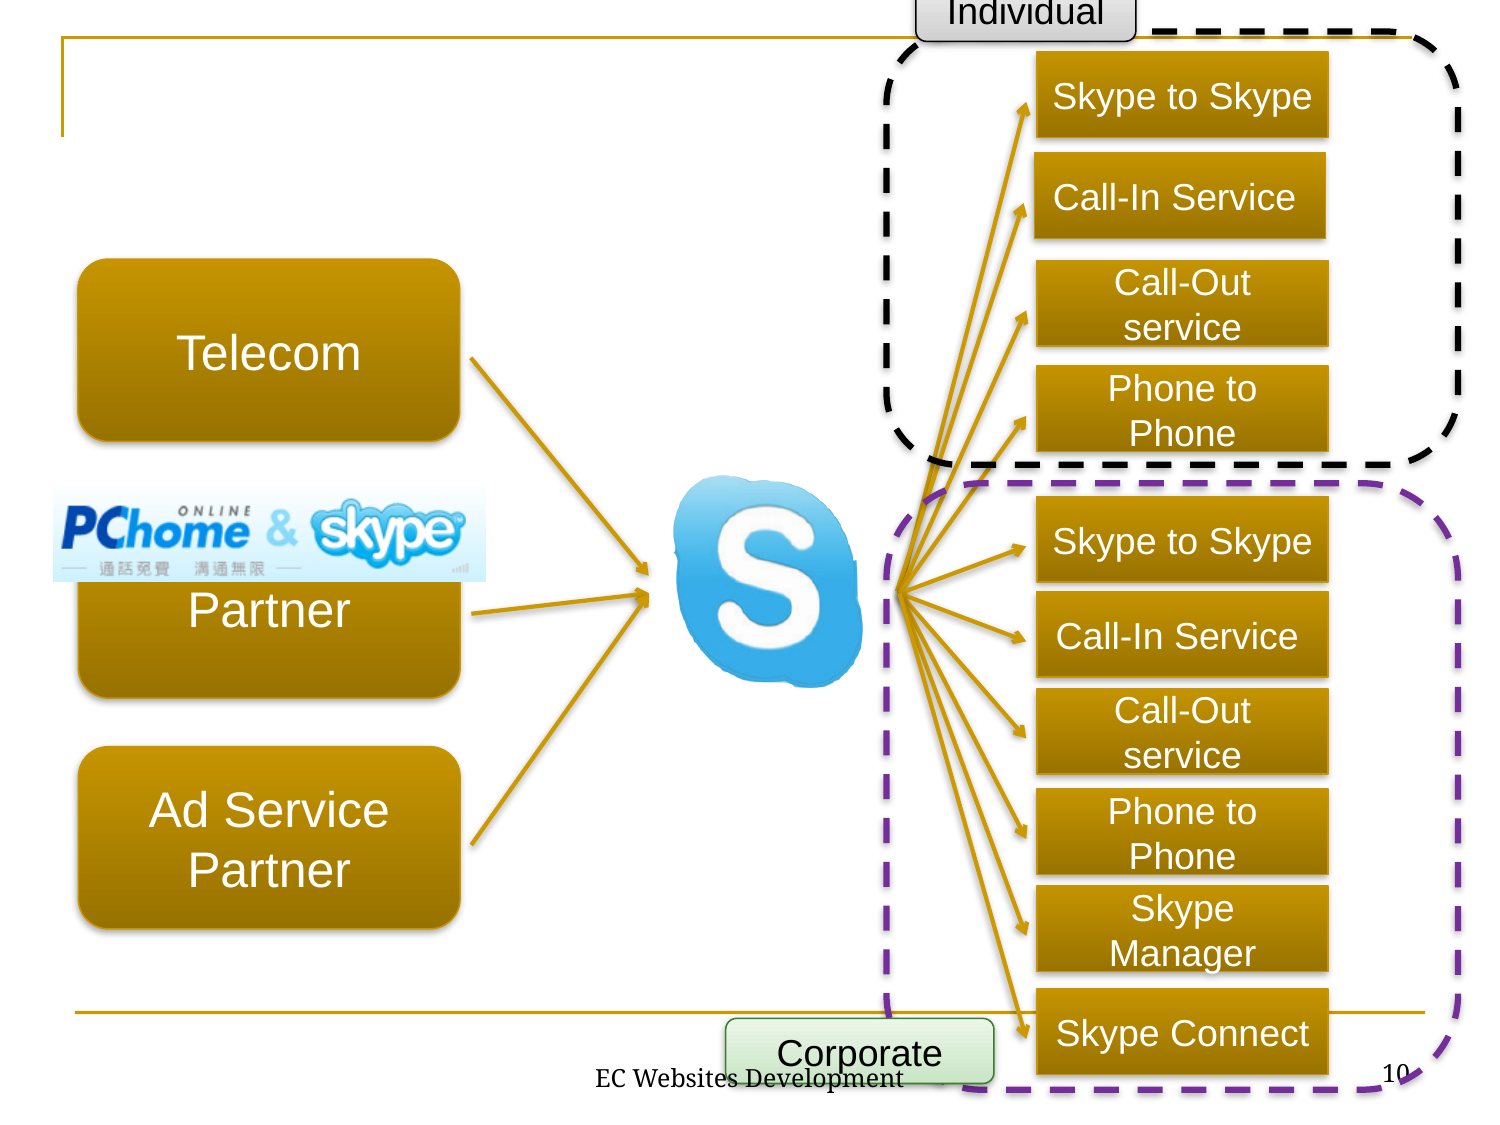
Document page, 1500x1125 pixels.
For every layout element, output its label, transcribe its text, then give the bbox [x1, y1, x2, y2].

picture [637, 464, 899, 708]
text_box Telecom [77, 258, 461, 443]
text_box Corporate [988, 1049, 995, 1084]
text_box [896, 202, 1024, 311]
footer EC Websites Development [512, 1025, 988, 1100]
text_box Individual [915, 0, 1137, 43]
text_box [471, 593, 650, 846]
text_box Ad Service Partner [77, 745, 461, 930]
text_box [885, 30, 1459, 466]
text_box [899, 546, 1027, 590]
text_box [899, 593, 1027, 1040]
text_box [990, 482, 1459, 1091]
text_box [899, 310, 1027, 415]
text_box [899, 415, 1027, 545]
text_box Corporate [725, 1017, 894, 1025]
text_box [885, 716, 894, 1016]
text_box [470, 357, 649, 576]
picture [52, 483, 487, 583]
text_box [899, 101, 1027, 207]
text_box Partner [77, 590, 461, 699]
slide_number 10 [1074, 1075, 1425, 1100]
